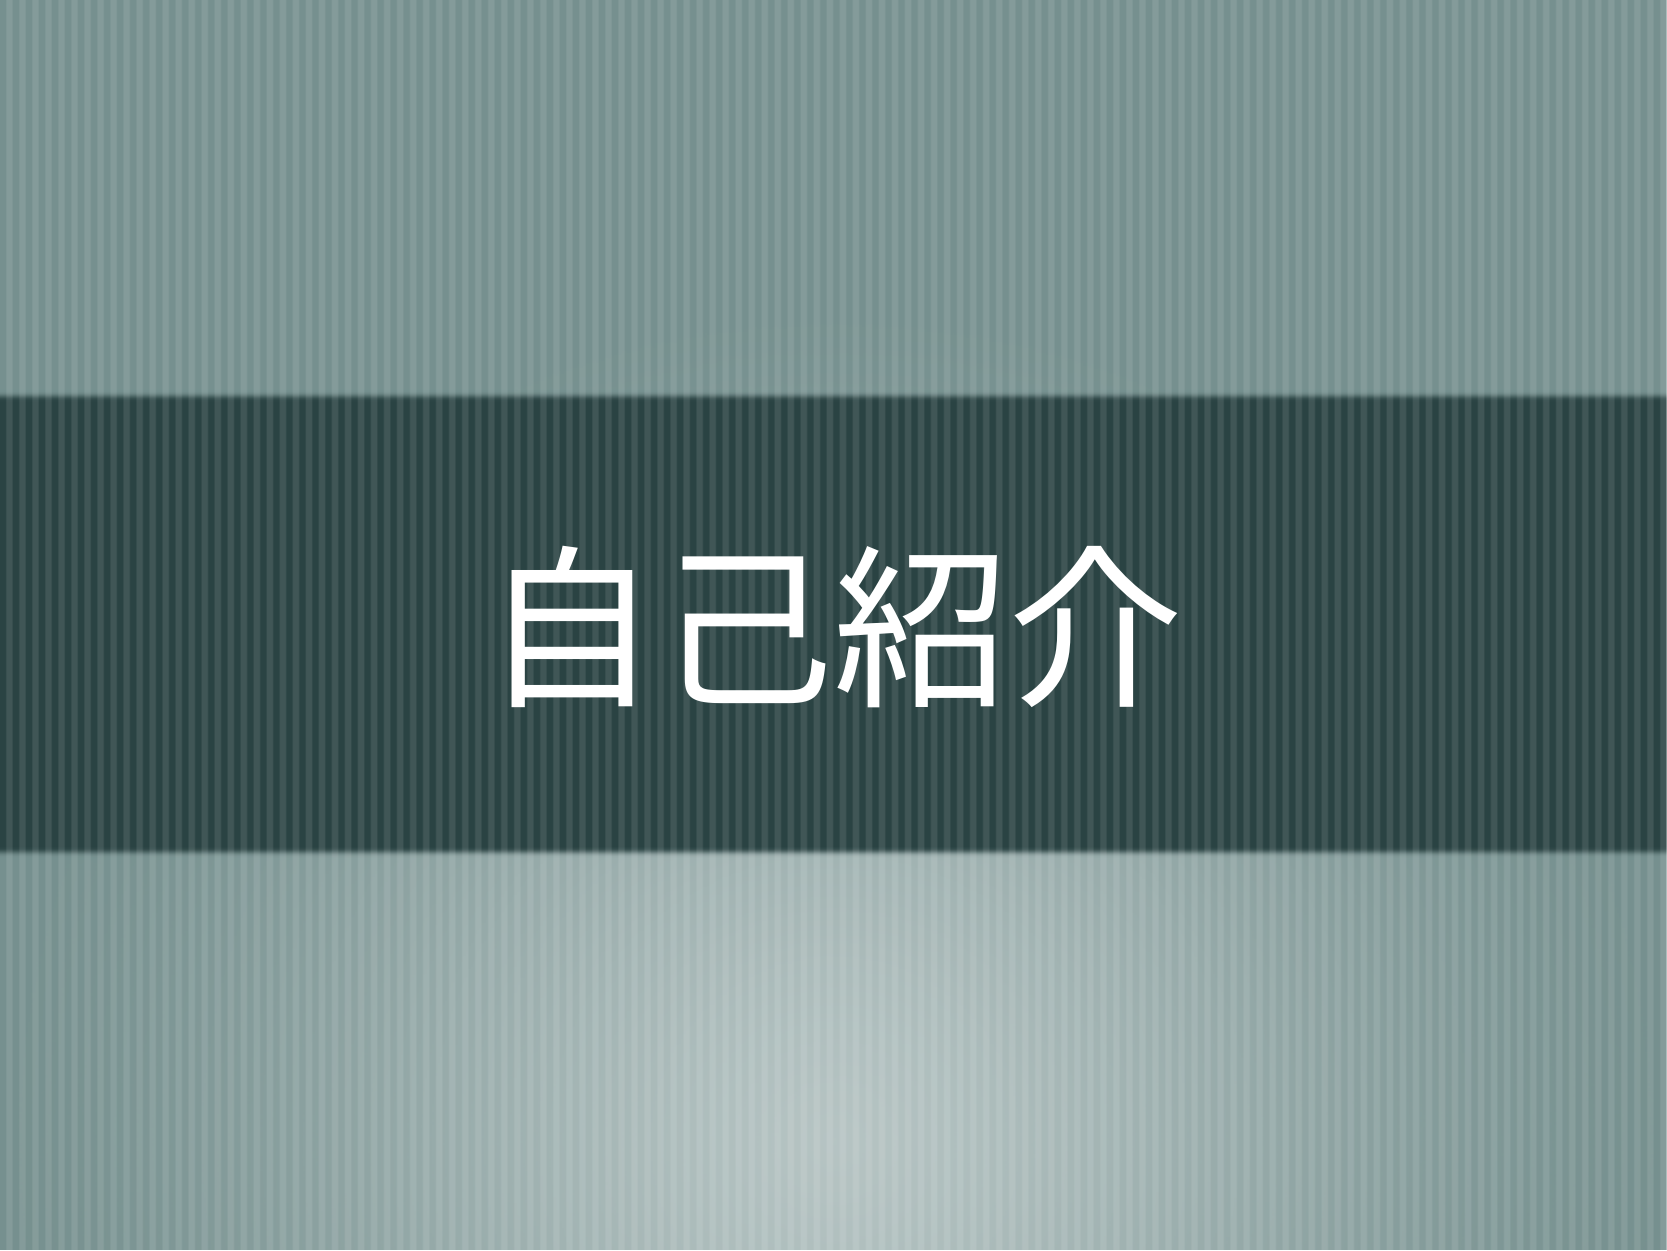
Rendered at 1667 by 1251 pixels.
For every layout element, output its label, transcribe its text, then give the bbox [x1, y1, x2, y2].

title 自己紹介 [161, 395, 1505, 853]
picture [0, 0, 1667, 1250]
